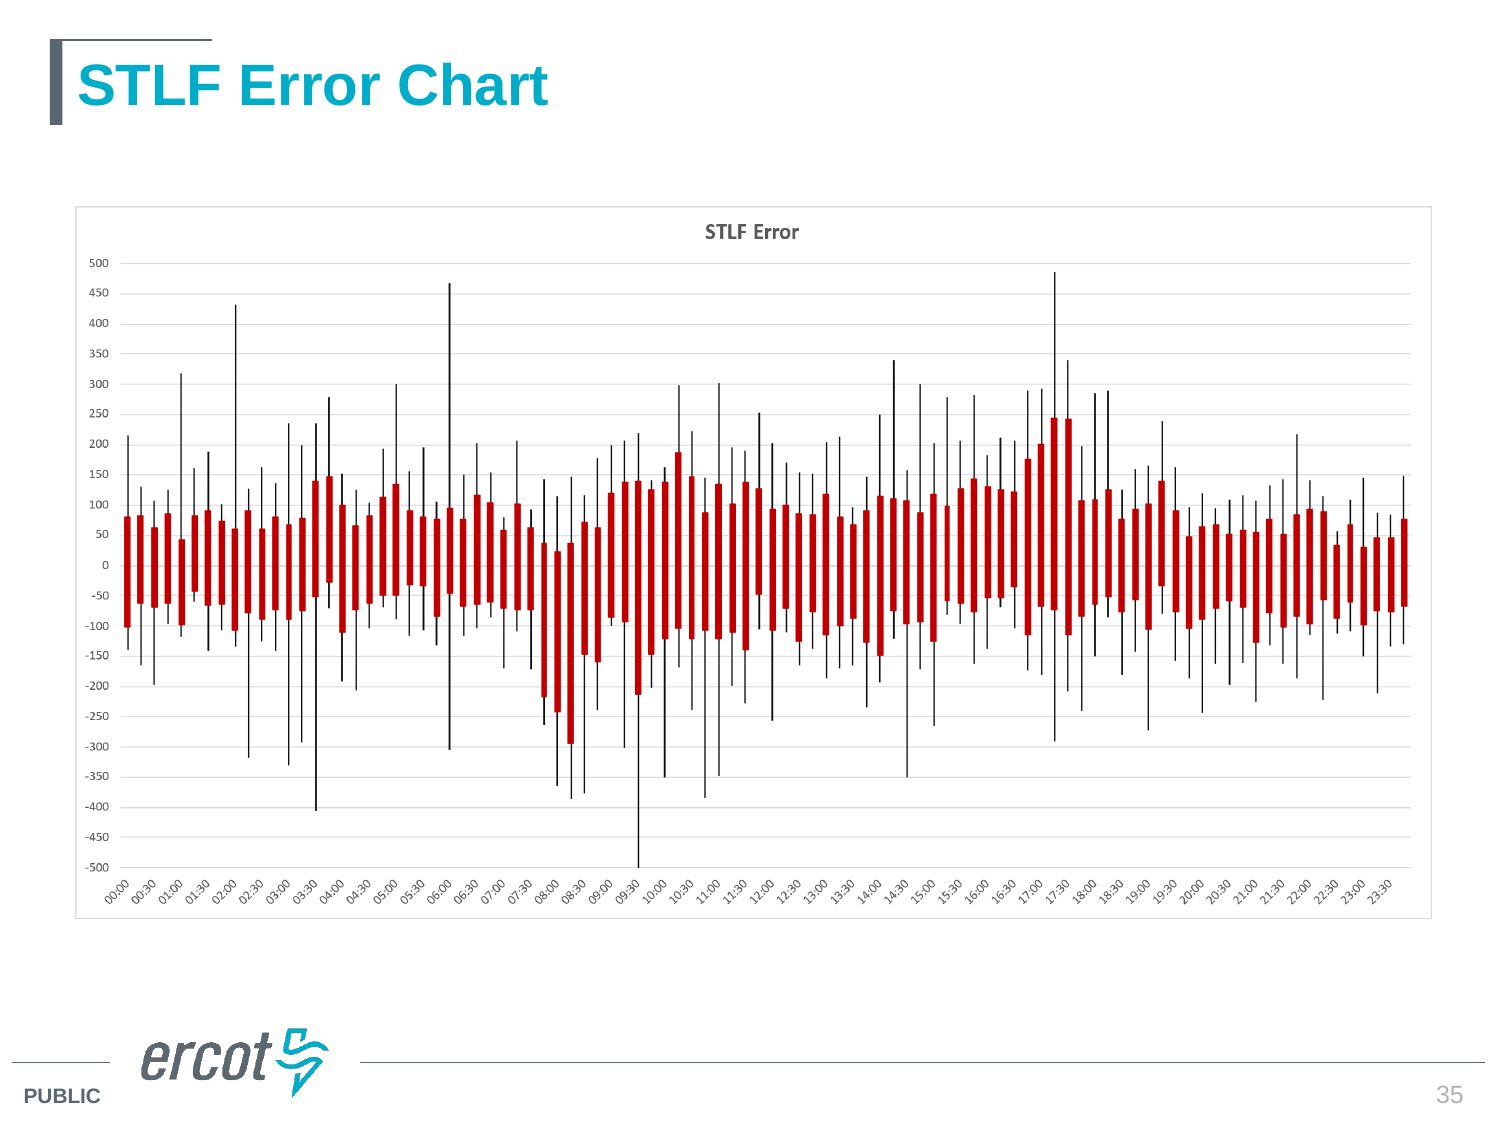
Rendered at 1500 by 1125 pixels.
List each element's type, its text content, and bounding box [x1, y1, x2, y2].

picture [137, 1024, 332, 1100]
picture [74, 206, 1432, 919]
slide_number 35 [1412, 1076, 1488, 1112]
title STLF Error Chart [62, 39, 1450, 125]
